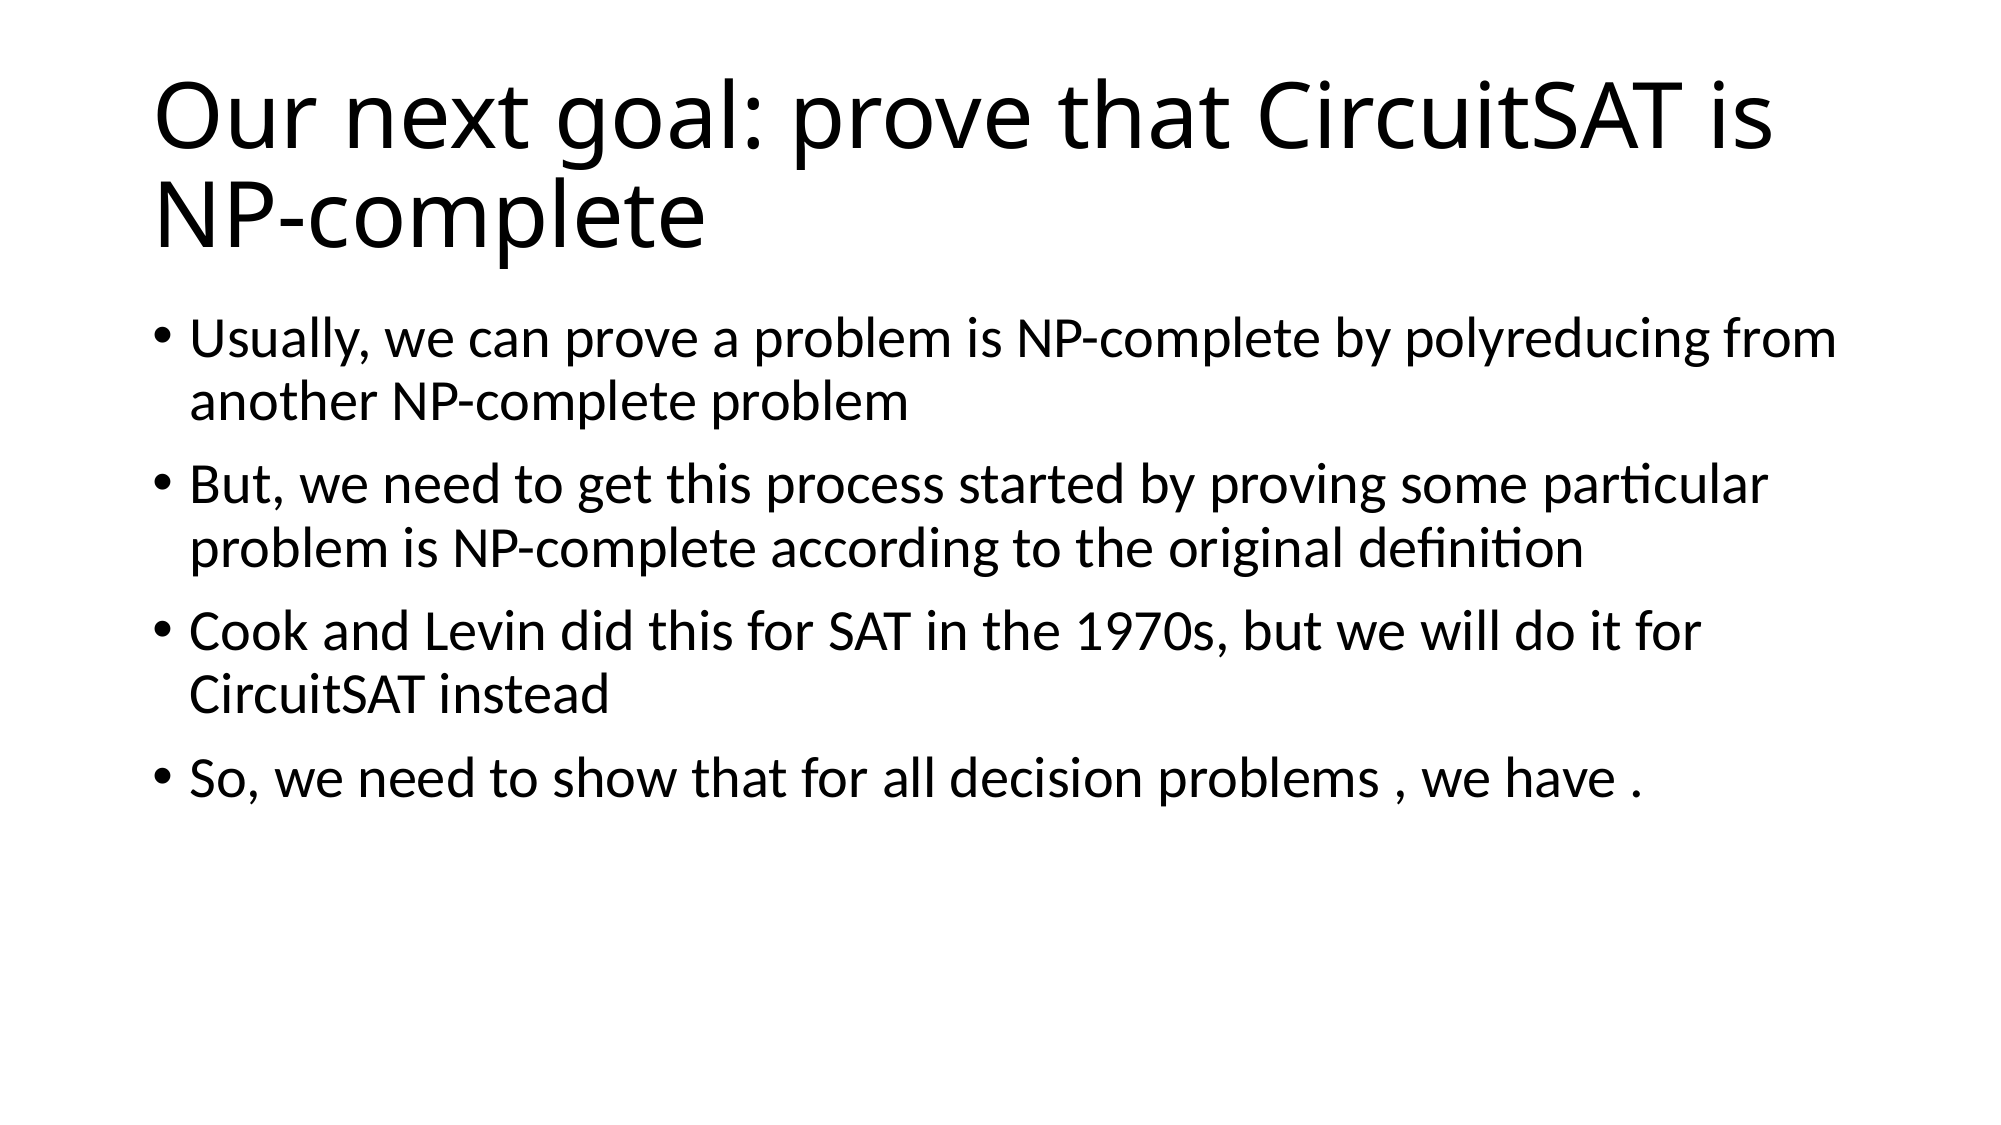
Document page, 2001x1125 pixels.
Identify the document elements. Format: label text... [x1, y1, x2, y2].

title Our next goal: prove that CircuitSAT is NP-complete [137, 59, 1863, 278]
